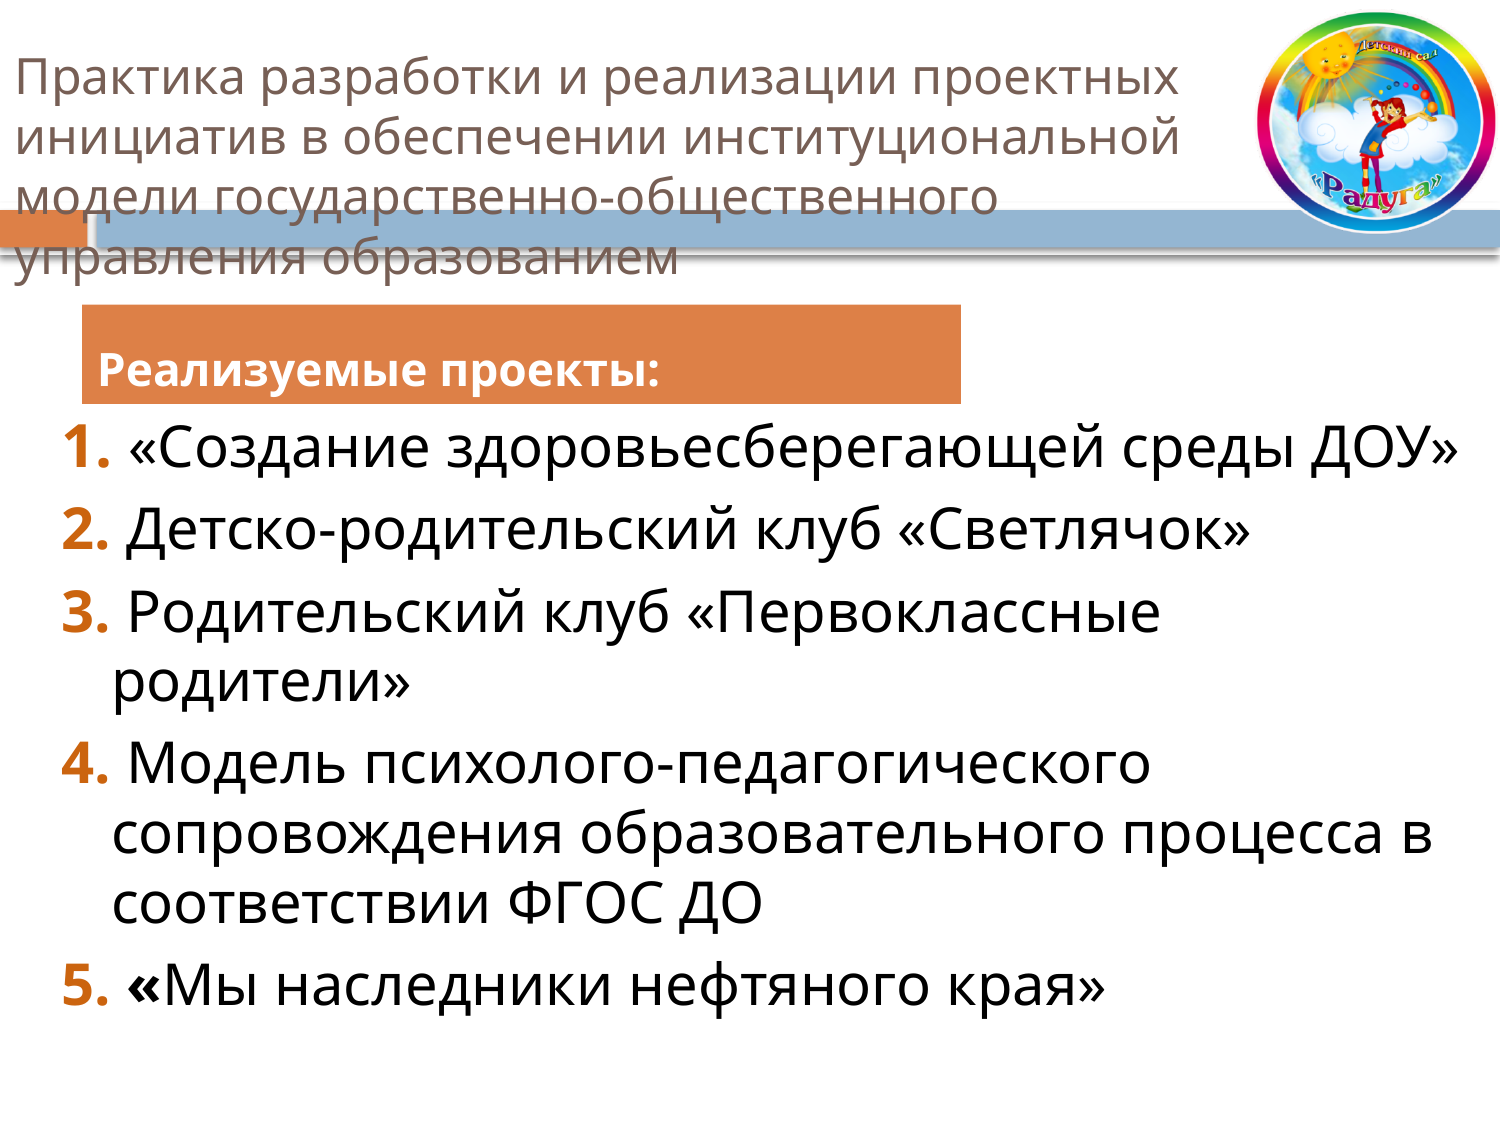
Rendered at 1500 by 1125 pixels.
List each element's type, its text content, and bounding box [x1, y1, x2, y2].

title Практика разработки и реализации проектных инициатив в обеспечении институциональной модели государственно-общественного управления образованием [0, 46, 1278, 282]
picture [1253, 0, 1500, 235]
list 1. «Создание здоровьесберегающей среды ДОУ» 2. Детско-родительский клуб «Светлячок» 3. Родительский клуб «Первоклассные родители» 4. Модель психолого-педагогического сопровождения образовательного процесса в соответствии ФГОС ДО 5. «Мы наследники нефтяного края» [46, 399, 1477, 1079]
list Реализуемые проекты: [82, 304, 961, 404]
